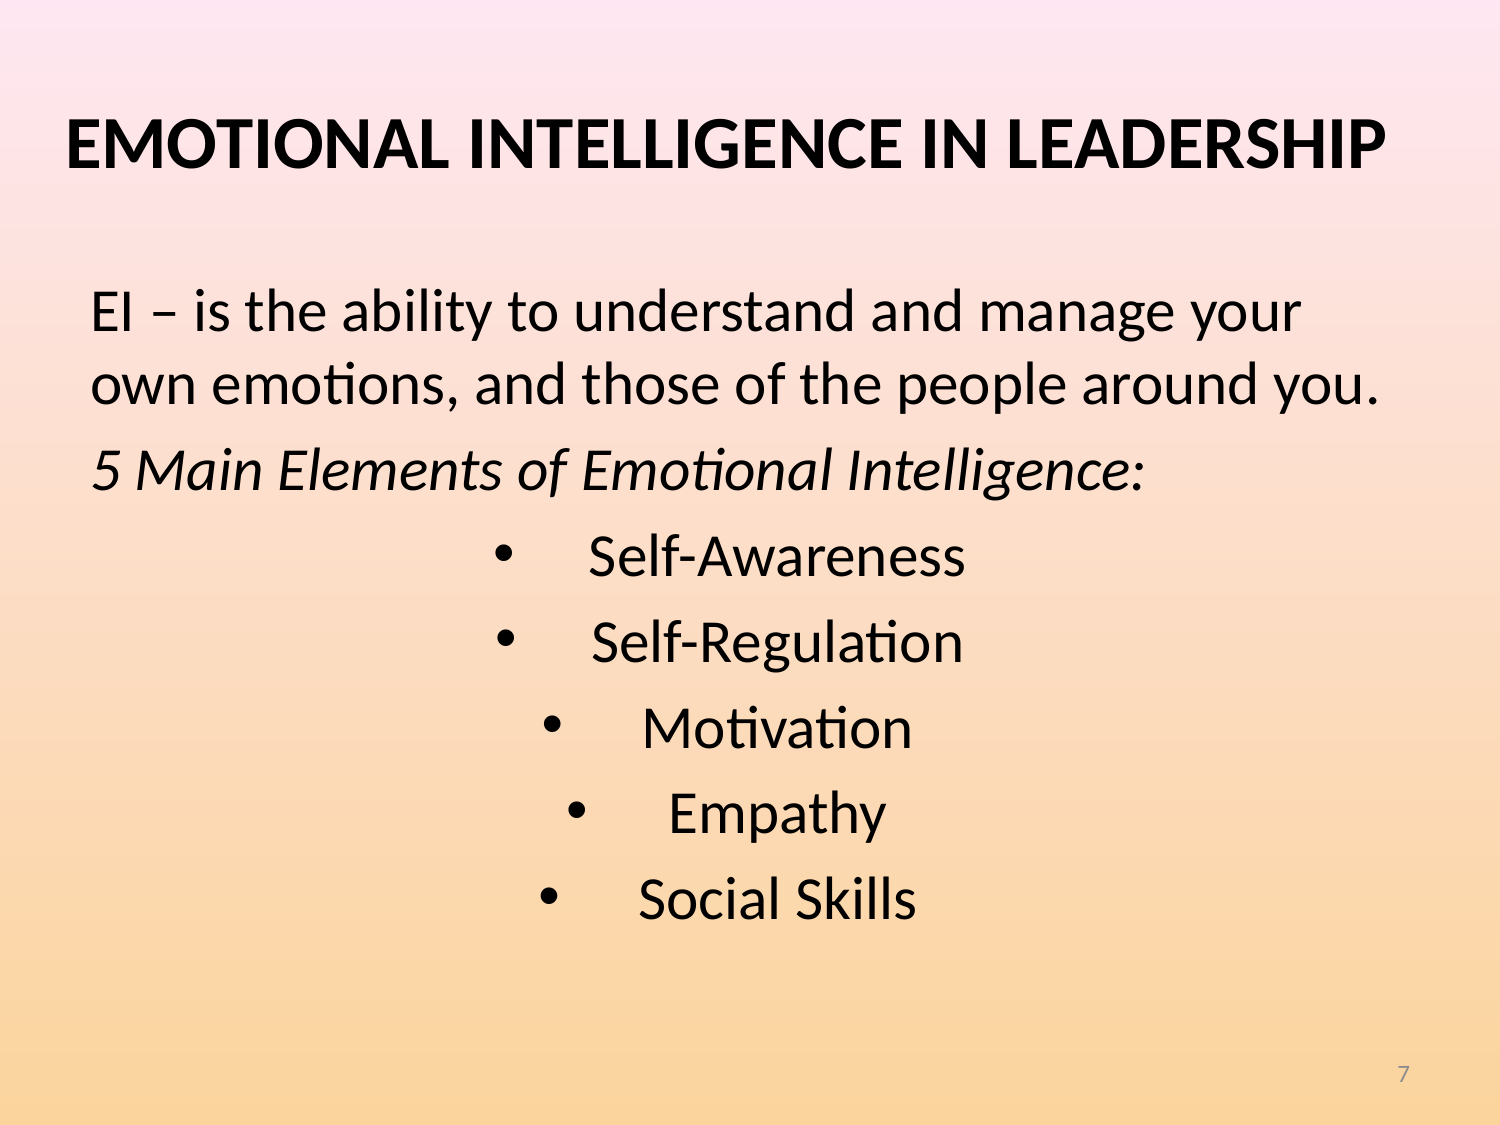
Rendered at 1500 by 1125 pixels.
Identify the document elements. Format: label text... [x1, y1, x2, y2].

title EMOTIONAL INTELLIGENCE IN LEADERSHIP [50, 45, 1463, 233]
slide_number 7 [1074, 1042, 1425, 1103]
list EI – is the ability to understand and manage your own emotions, and those of the people around you. 5 Main Elements of Emotional Intelligence: Self-Awareness Self-Regulation Motivation Empathy Social Skills [75, 262, 1425, 1005]
